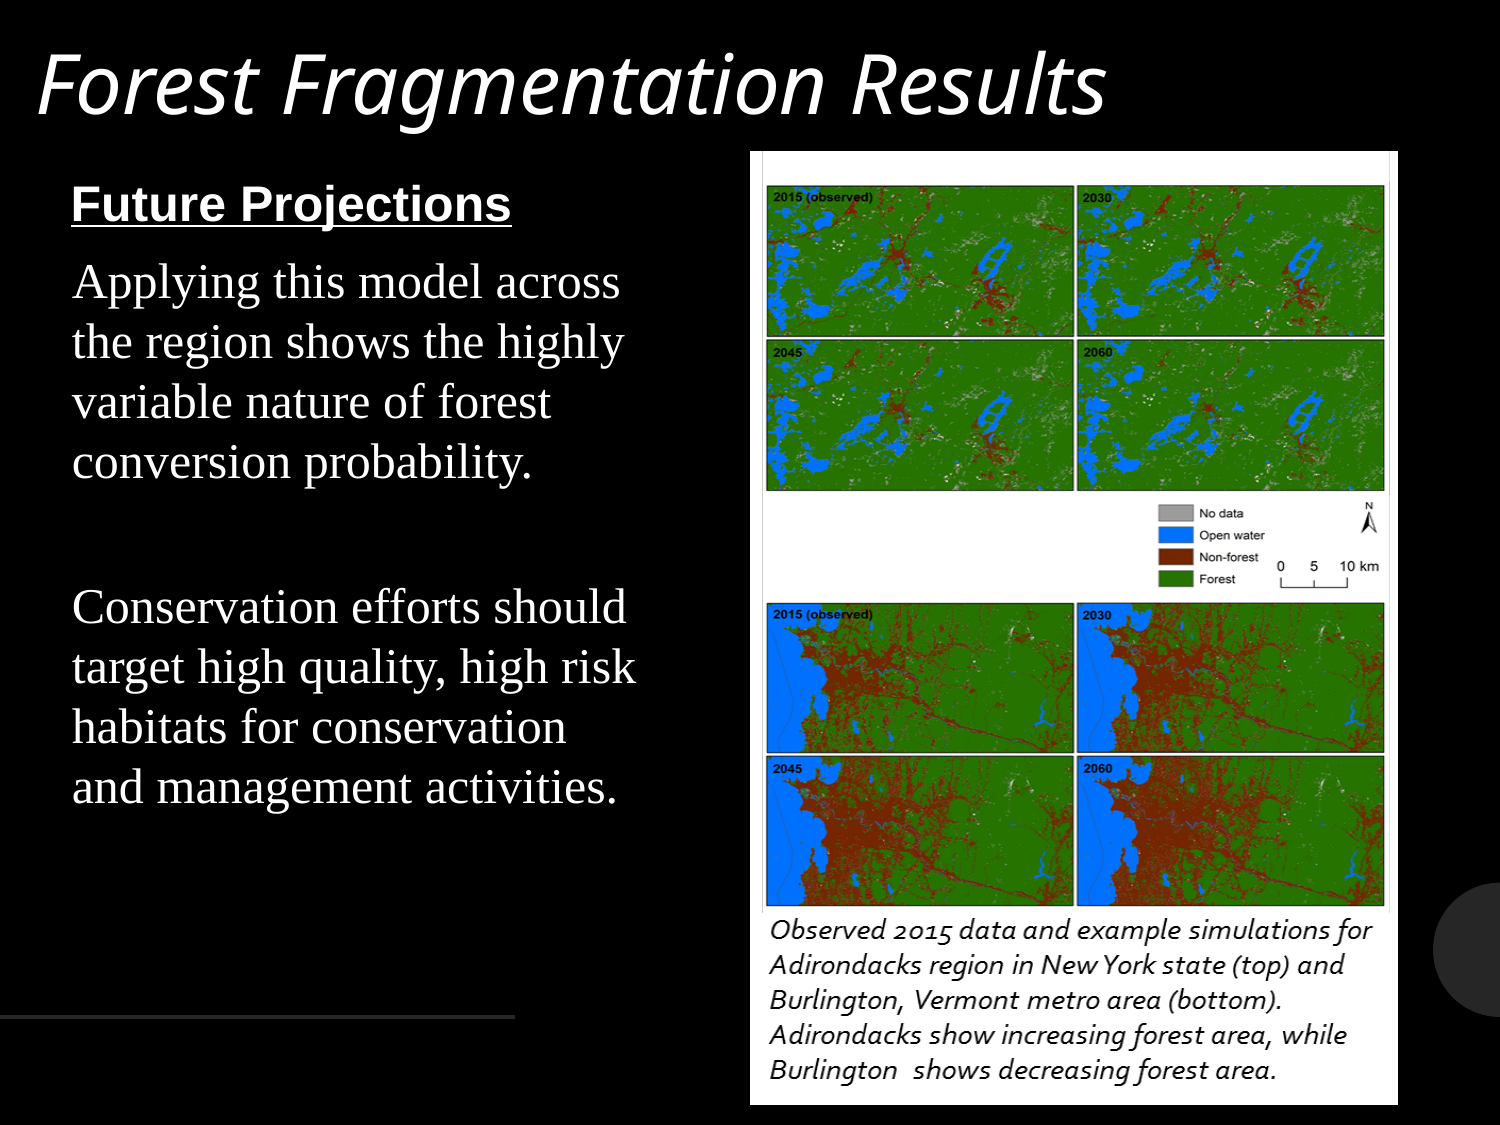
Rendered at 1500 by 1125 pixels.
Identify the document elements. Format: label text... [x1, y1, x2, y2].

text_box Forest Fragmentation Results [20, 10, 1357, 165]
picture [750, 151, 1399, 1105]
text_box Applying this model across the region shows the highly variable nature of forest conversion probability. Conservation efforts should target high quality, high risk habitats for conservation and management activities. [57, 241, 658, 822]
text_box Future Projections [0, 164, 689, 239]
